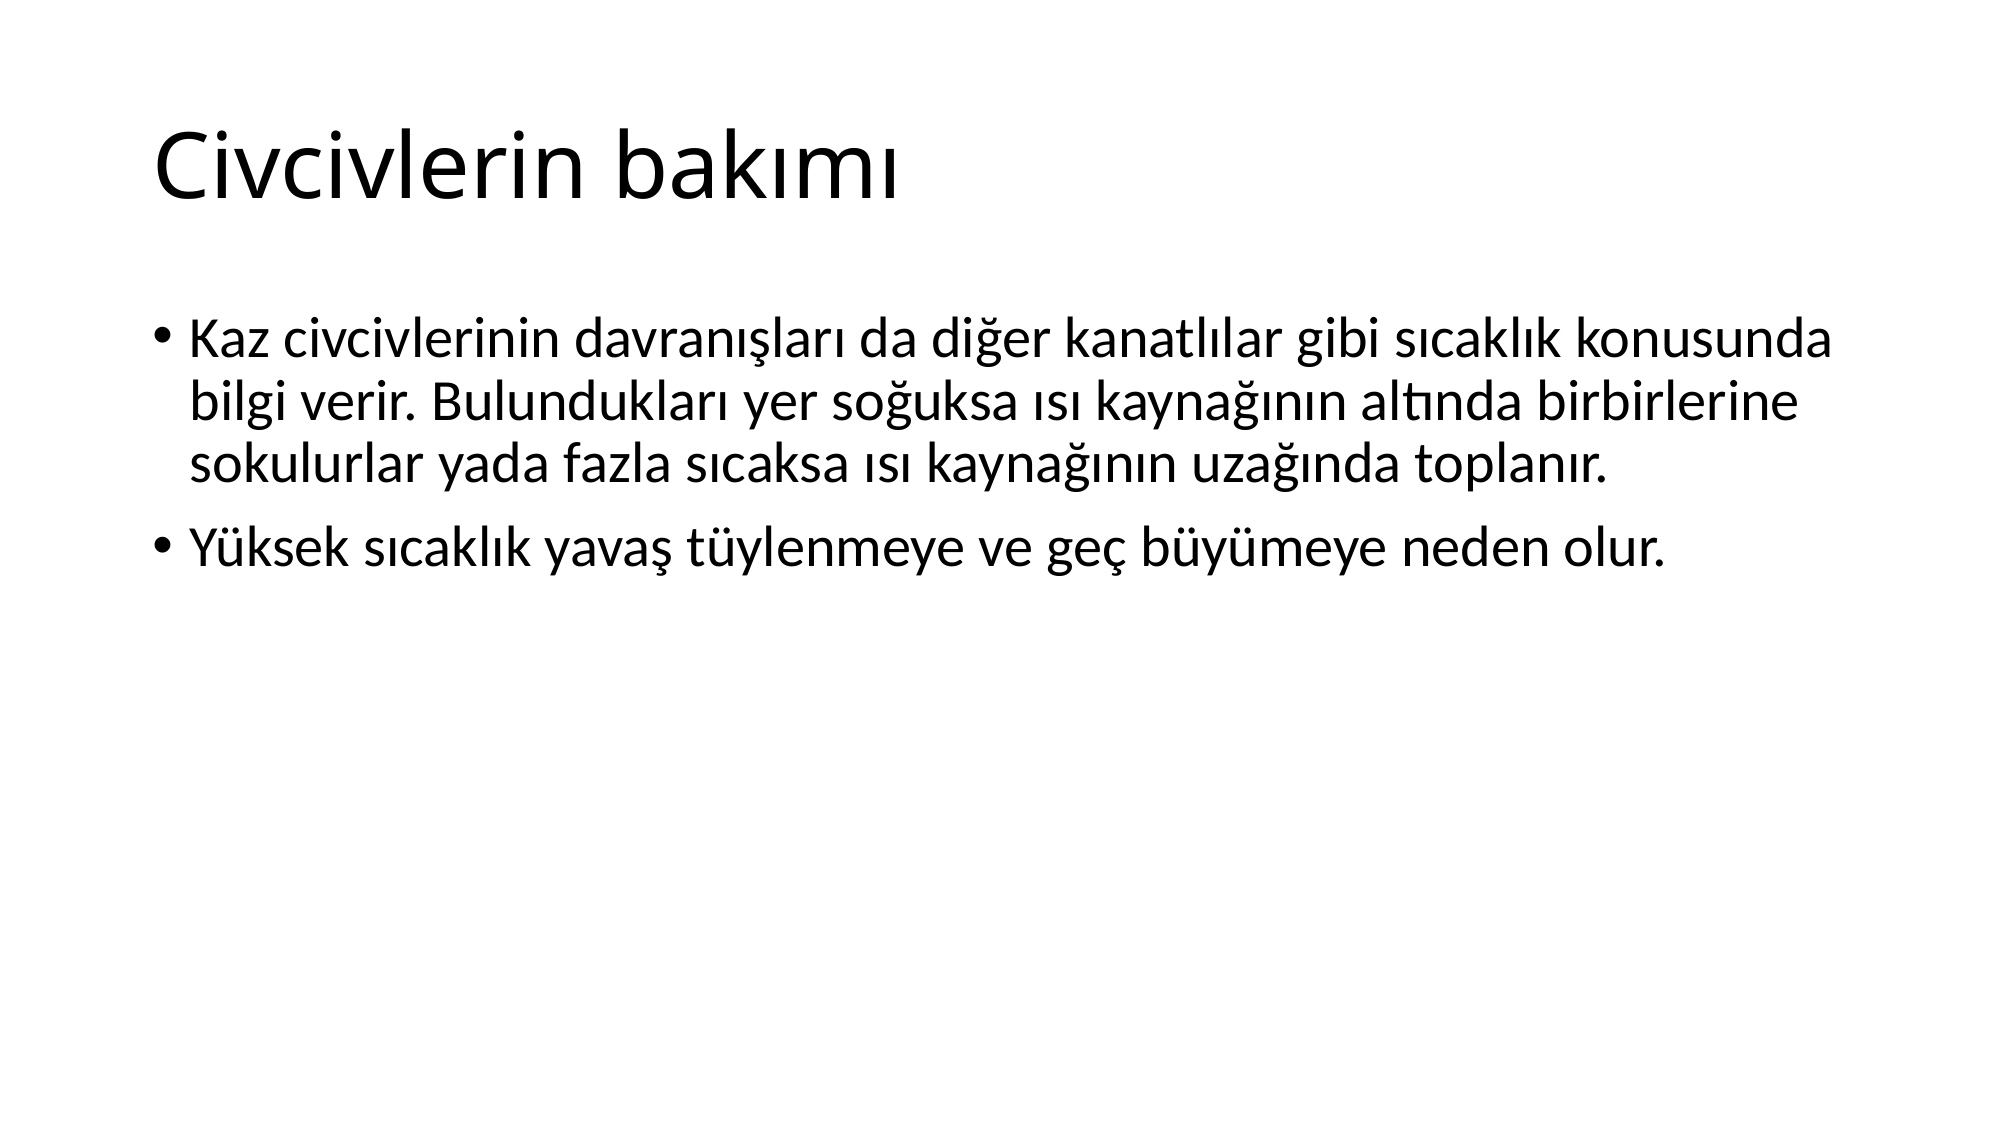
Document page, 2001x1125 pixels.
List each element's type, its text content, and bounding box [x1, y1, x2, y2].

title Civcivlerin bakımı [137, 59, 1863, 278]
list Kaz civcivlerinin davranışları da diğer kanatlılar gibi sıcaklık konusunda bilgi verir. Bulundukları yer soğuksa ısı kaynağının altında birbirlerine sokulurlar yada fazla sıcaksa ısı kaynağının uzağında toplanır. Yüksek sıcaklık yavaş tüylenmeye ve geç büyümeye neden olur. [137, 299, 1863, 1014]
